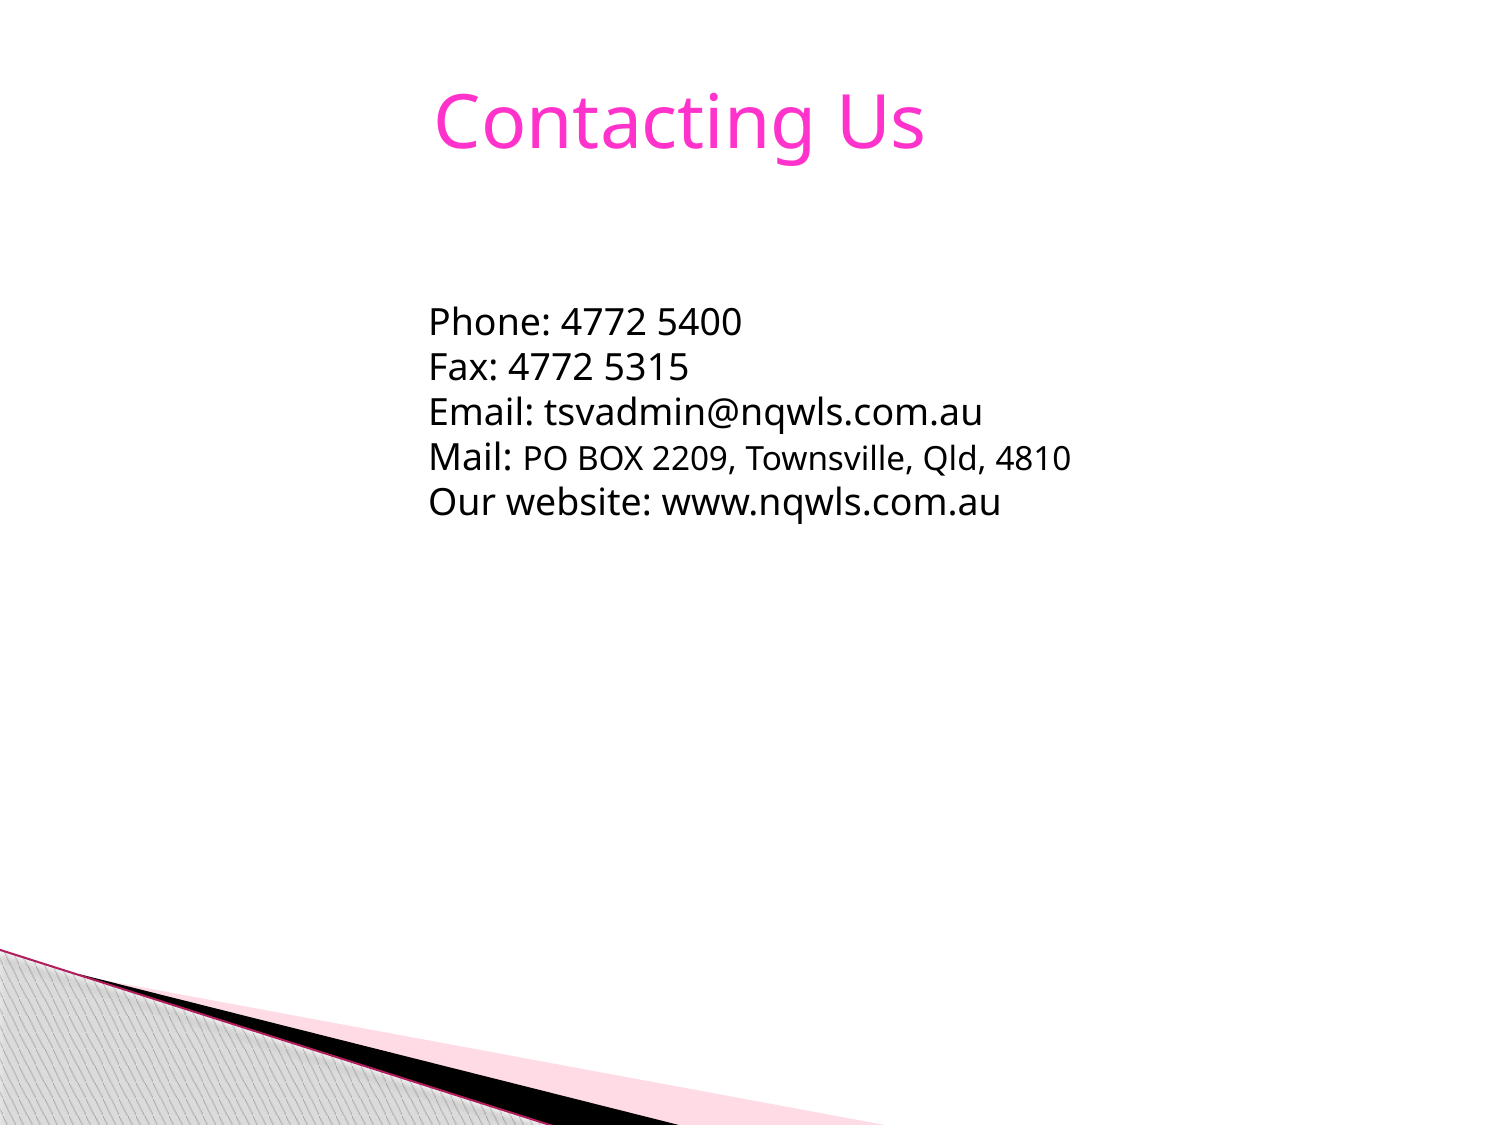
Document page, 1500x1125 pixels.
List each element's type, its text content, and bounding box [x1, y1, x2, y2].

text_box Phone: 4772 5400 Fax: 4772 5315 Email: tsvadmin@nqwls.com.au Mail: PO BOX 2209, Townsville, Qld, 4810 Our website: www.nqwls.com.au [413, 290, 1164, 531]
text_box Contacting Us [419, 66, 1081, 172]
